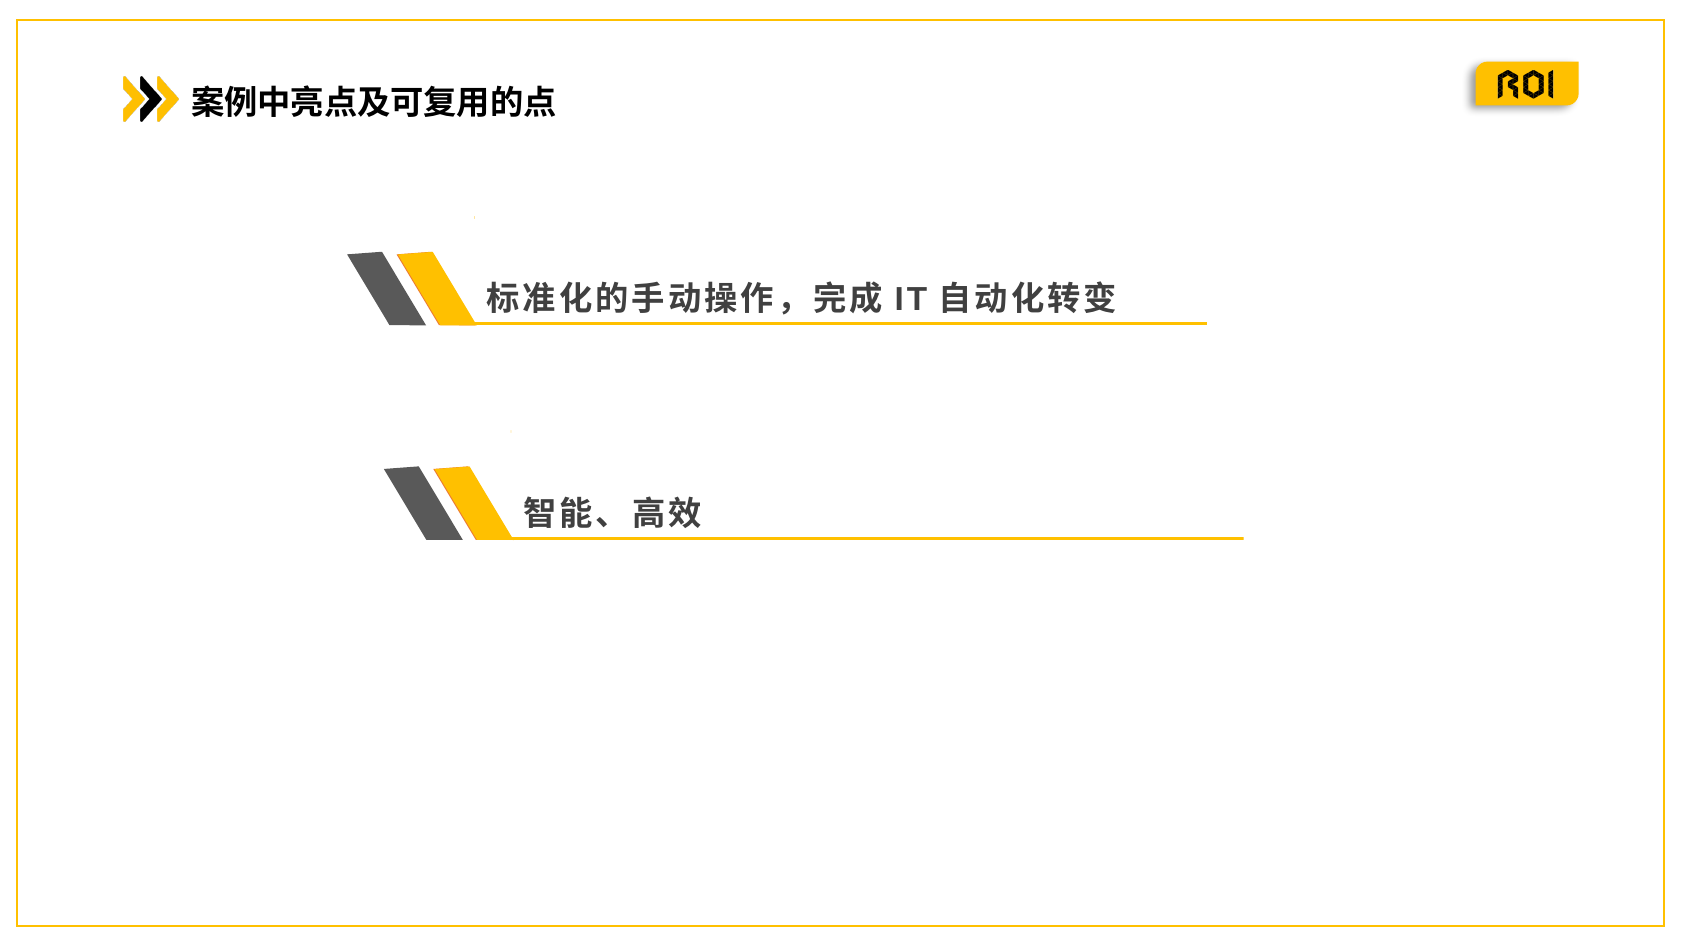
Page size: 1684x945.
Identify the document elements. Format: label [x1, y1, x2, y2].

text_box [345, 250, 428, 327]
text_box [16, 19, 1665, 927]
text_box [432, 465, 516, 542]
text_box [382, 465, 465, 541]
text_box [396, 250, 479, 327]
text_box [1475, 61, 1579, 106]
text_box [123, 76, 180, 122]
